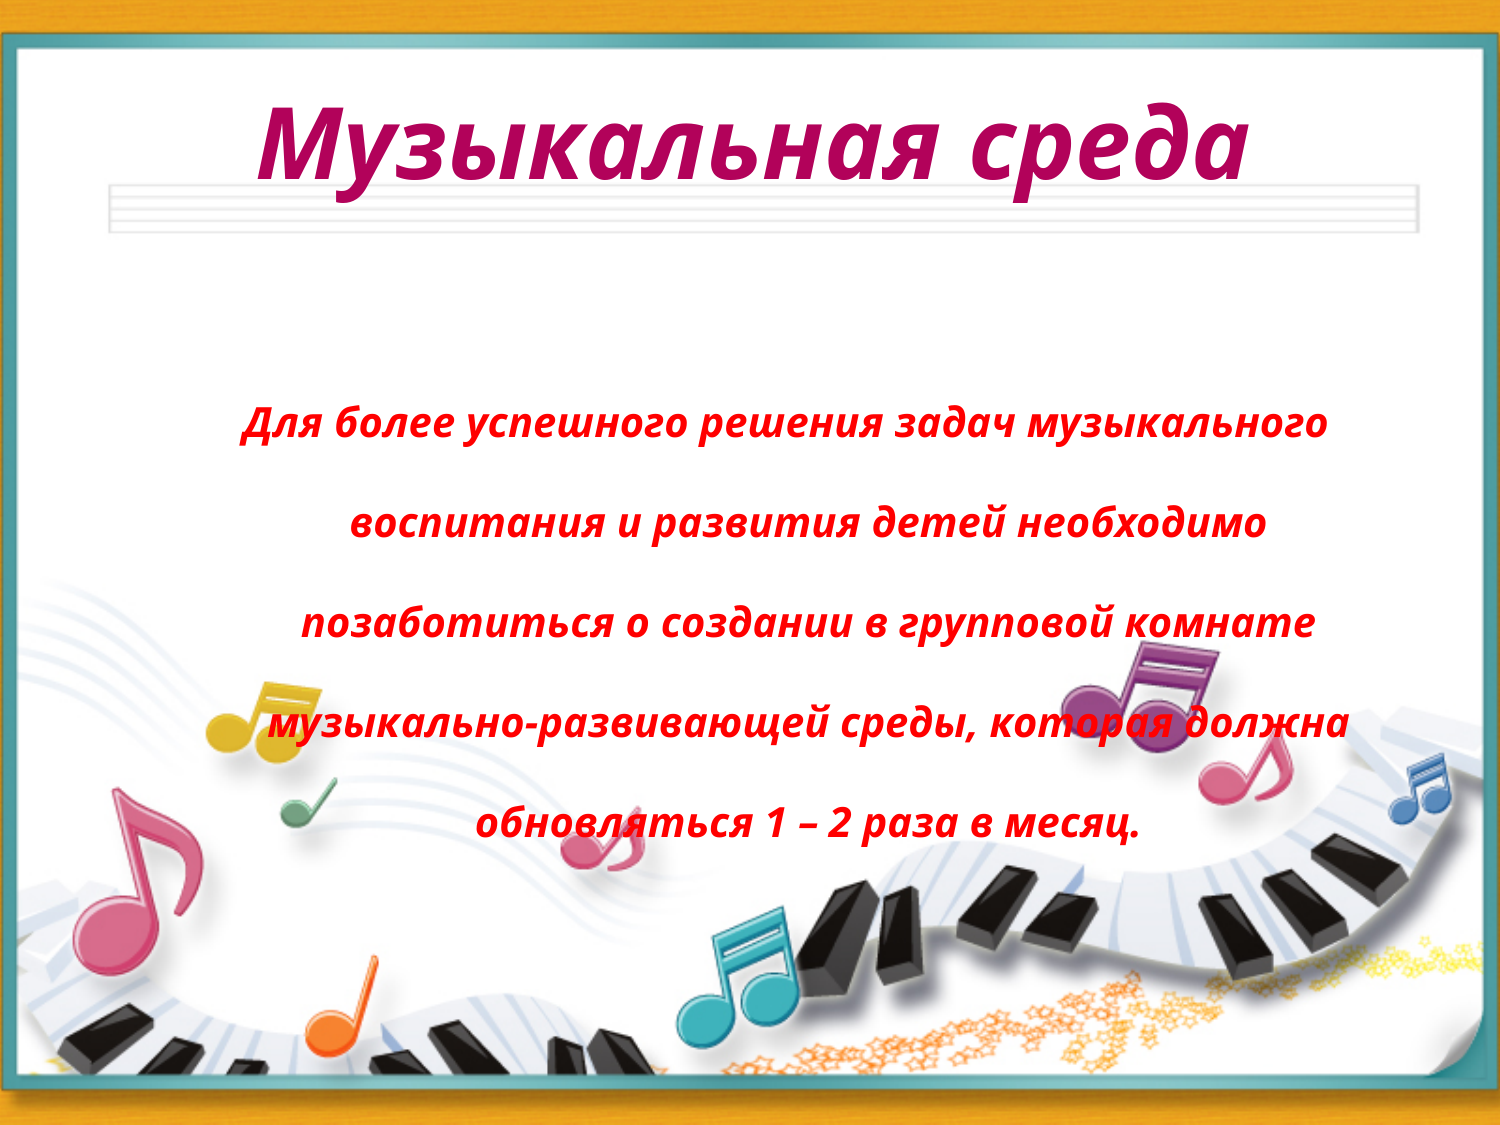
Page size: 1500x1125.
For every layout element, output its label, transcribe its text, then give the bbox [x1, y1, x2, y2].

picture [0, 0, 1500, 1125]
text_box Для более успешного решения задач музыкального воспитания и развития детей необходимо позаботиться о создании в групповой комнате музыкально-развивающей среды, которая должна обновляться 1 – 2 раза в месяц. [147, 337, 1425, 853]
title Музыкальная среда [159, 101, 1348, 179]
